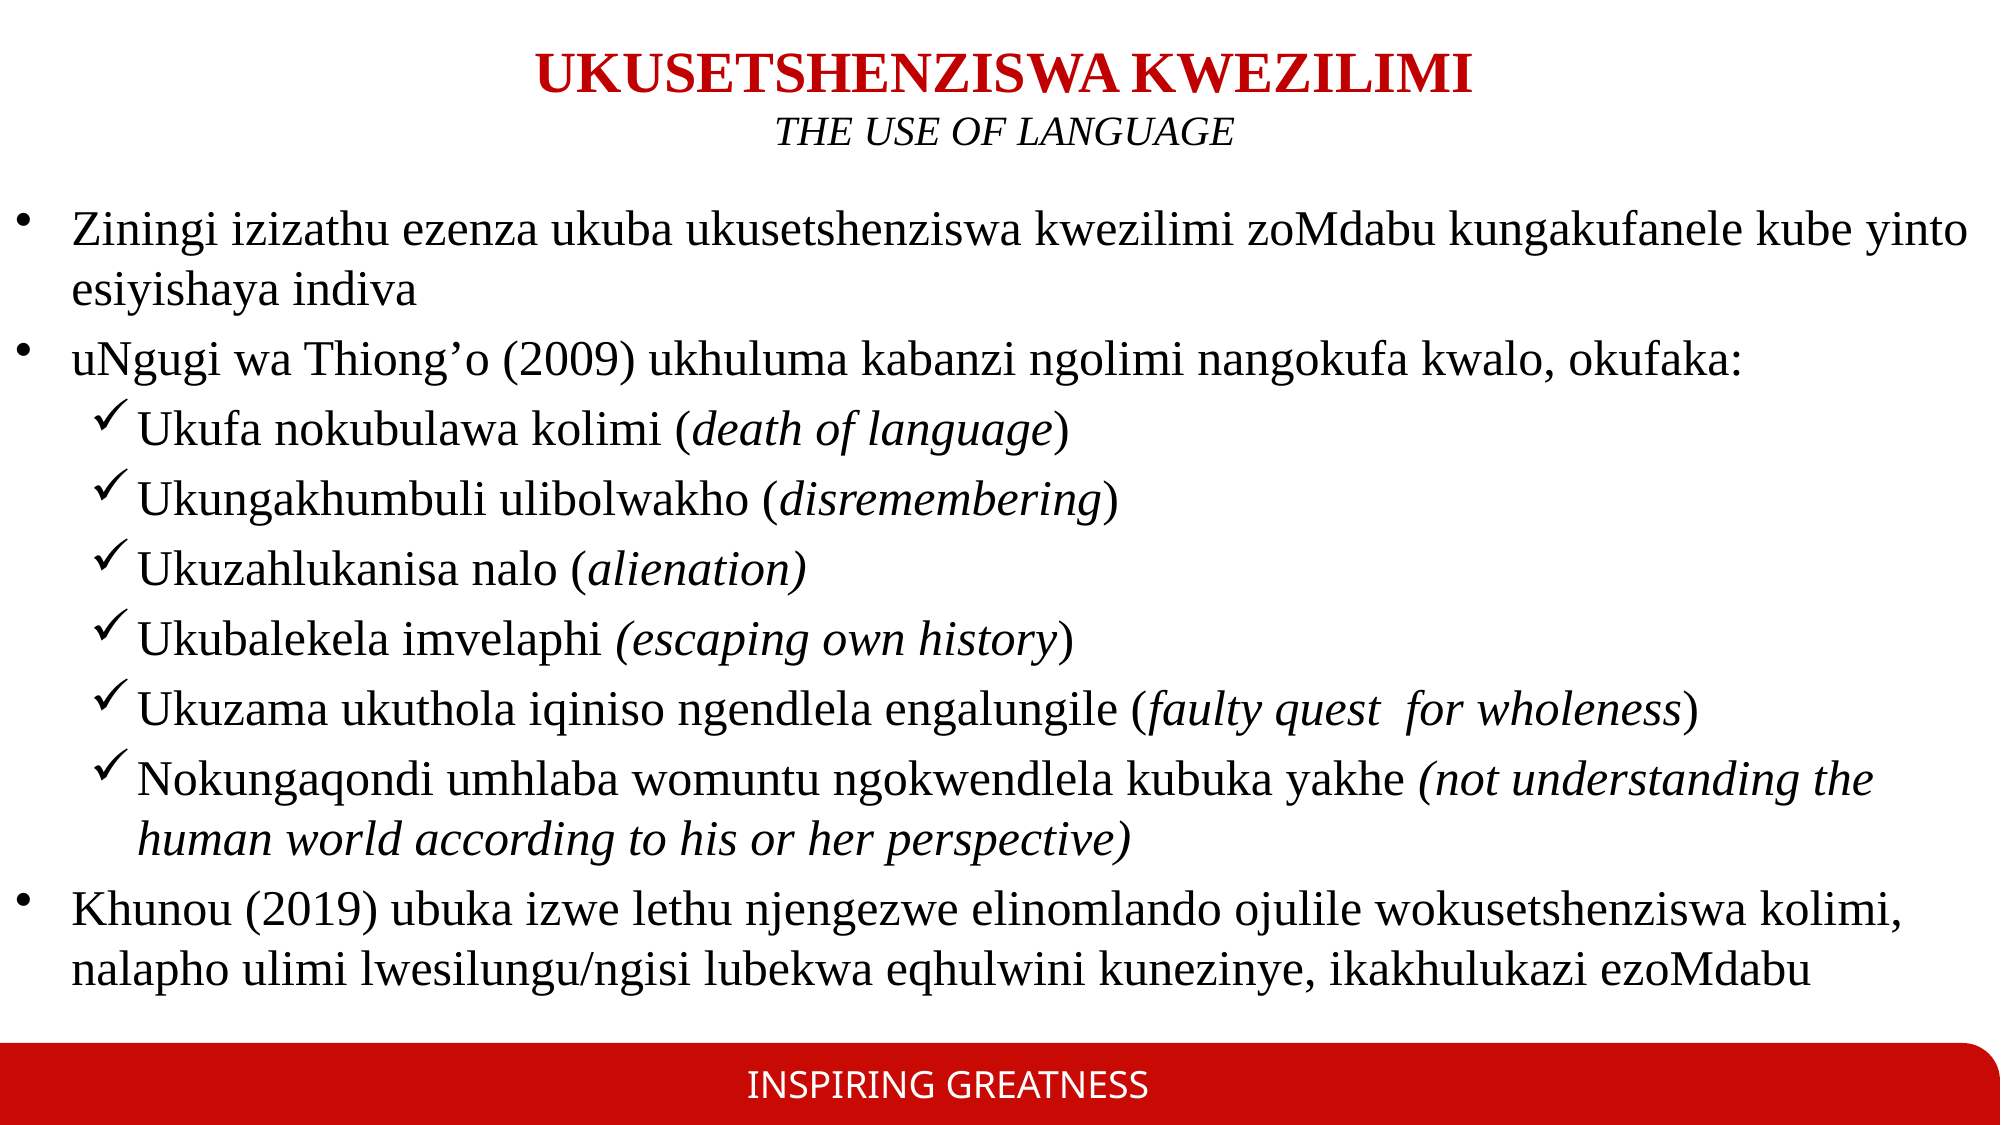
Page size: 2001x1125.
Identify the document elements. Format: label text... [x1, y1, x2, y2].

title UKUSETSHENZISWA KWEZILIMI THE USE OF LANGUAGE [4, 0, 2000, 187]
list Ziningi izizathu ezenza ukuba ukusetshenziswa kwezilimi zoMdabu kungakufanele kube yinto esiyishaya indiva uNgugi wa Thiong’o (2009) ukhuluma kabanzi ngolimi nangokufa kwalo, okufaka: Ukufa nokubulawa kolimi (death of language) Ukungakhumbuli ulibolwakho (disremembering) Ukuzahlukanisa nalo (alienation) Ukubalekela imvelaphi (escaping own history) Ukuzama ukuthola iqiniso ngendlela engalungile (faulty quest for wholeness) Nokungaqondi umhlaba womuntu ngokwendlela kubuka yakhe (not understanding the human world according to his or her perspective) Khunou (2019) ubuka izwe lethu njengezwe elinomlando ojulile wokusetshenziswa kolimi, nalapho ulimi lwesilungu/ngisi lubekwa eqhulwini kunezinye, ikakhulukazi ezoMdabu [0, 187, 2000, 1034]
